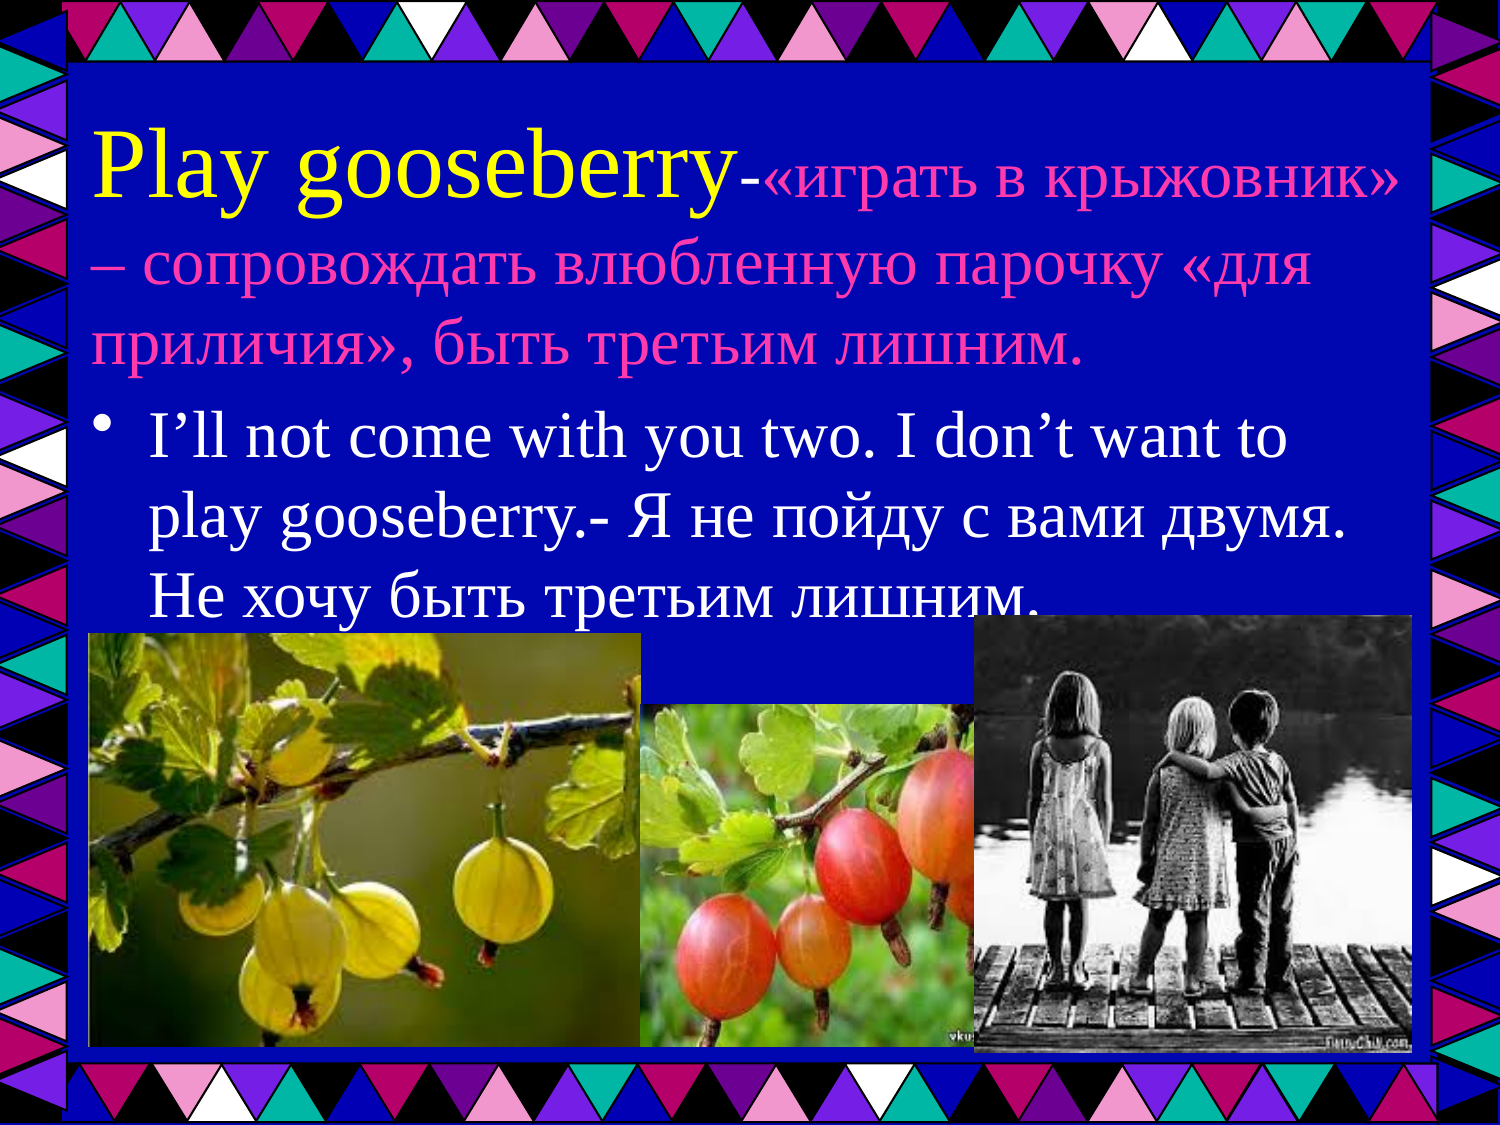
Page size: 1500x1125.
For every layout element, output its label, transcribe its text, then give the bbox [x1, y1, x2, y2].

picture [88, 615, 1412, 1054]
list Play gooseberry-«играть в крыжовник» – сопровождать влюбленную парочку «для приличия», быть третьим лишним. I’ll not come with you two. I don’t want to play gooseberry.- Я не пойду с вами двумя. Не хочу быть третьим лишним. [76, 90, 1436, 1000]
